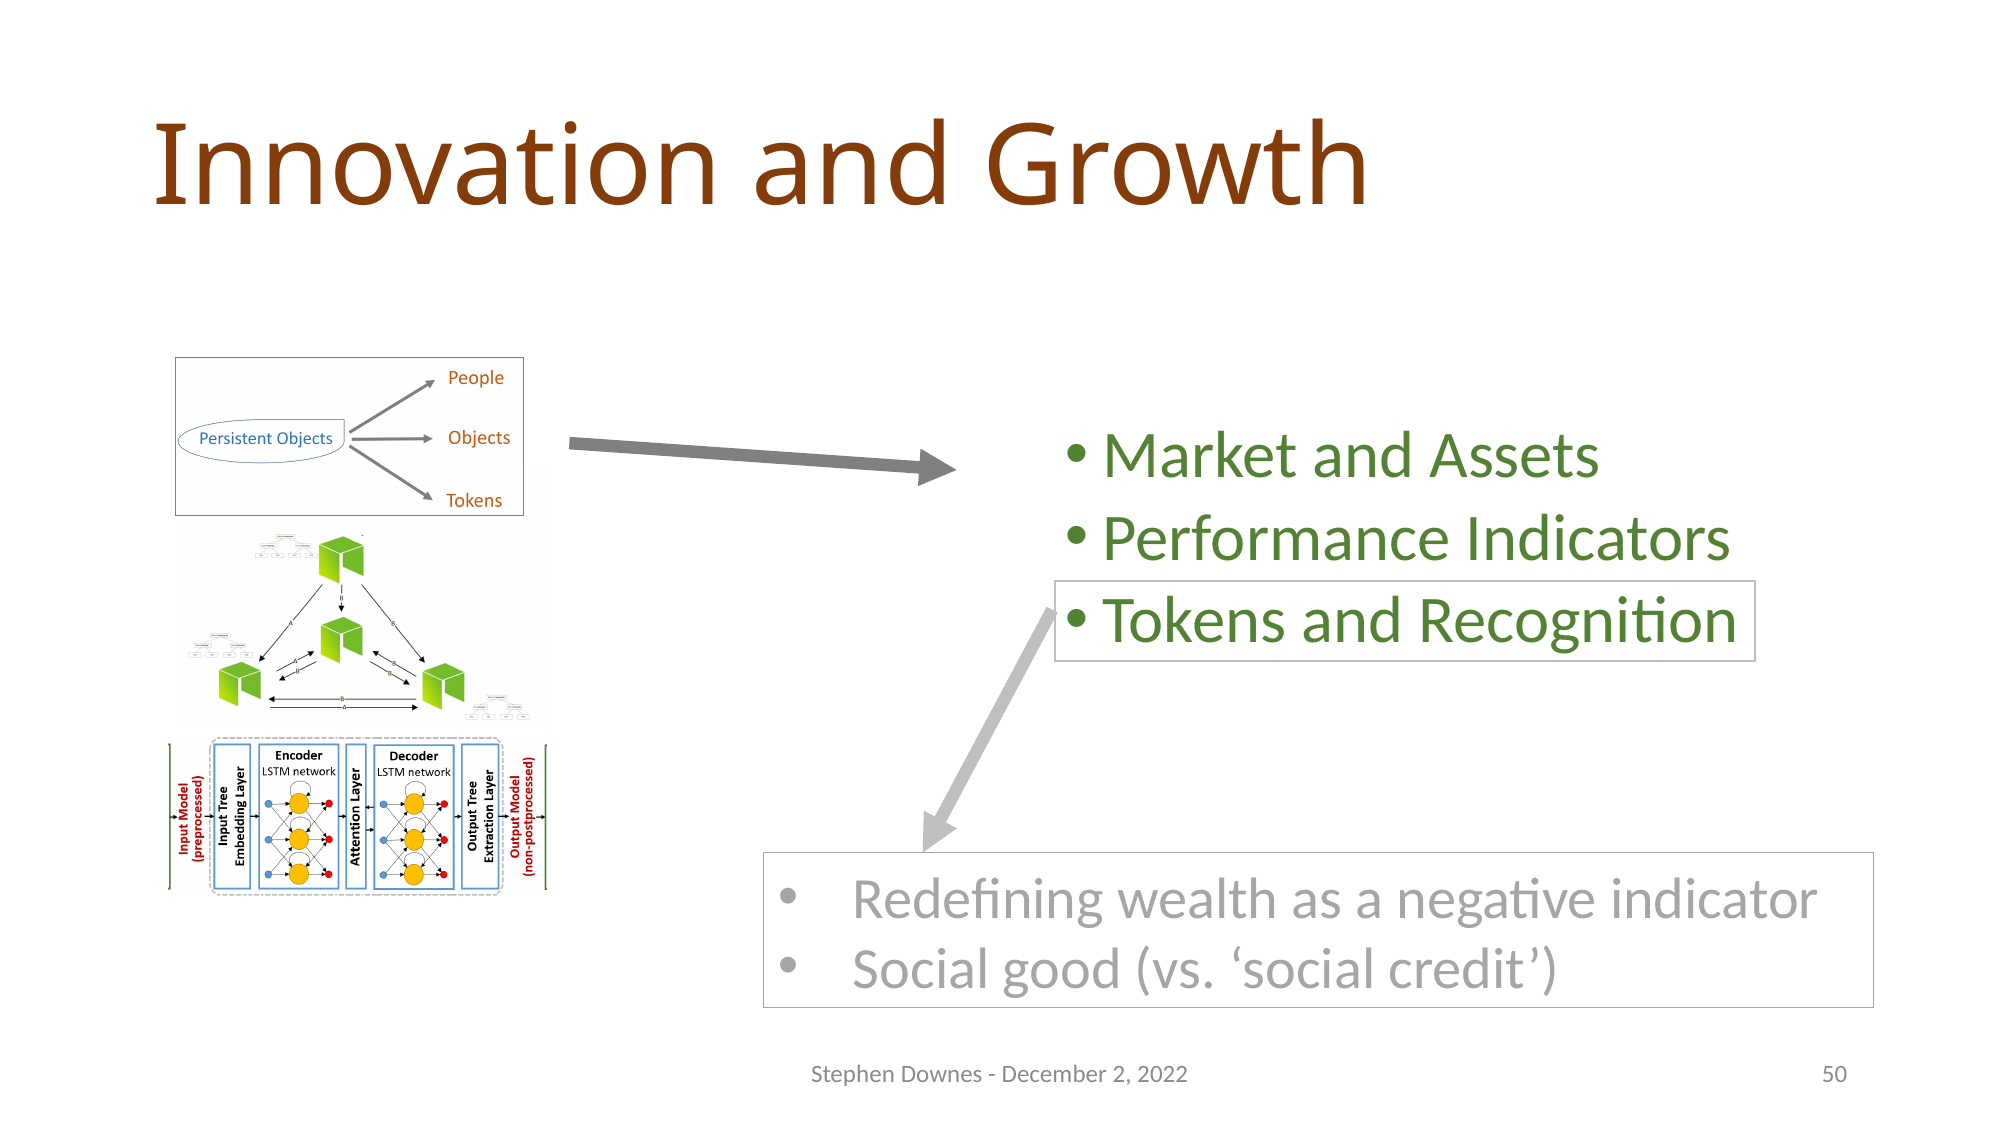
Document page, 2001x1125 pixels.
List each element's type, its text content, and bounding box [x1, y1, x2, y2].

picture [168, 737, 547, 896]
text_box [1054, 580, 1756, 662]
slide_number 50 [1412, 1042, 1863, 1103]
list Market and Assets Performance Indicators Tokens and Recognition [899, 412, 1959, 753]
footer Stephen Downes - December 2, 2022 [662, 1042, 1338, 1103]
picture [175, 357, 547, 725]
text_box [922, 609, 1053, 853]
text_box Redefining wealth as a negative indicator Social good (vs. ‘social credit’) [763, 852, 1874, 1008]
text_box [569, 443, 957, 470]
title Innovation and Growth [137, 59, 1863, 278]
